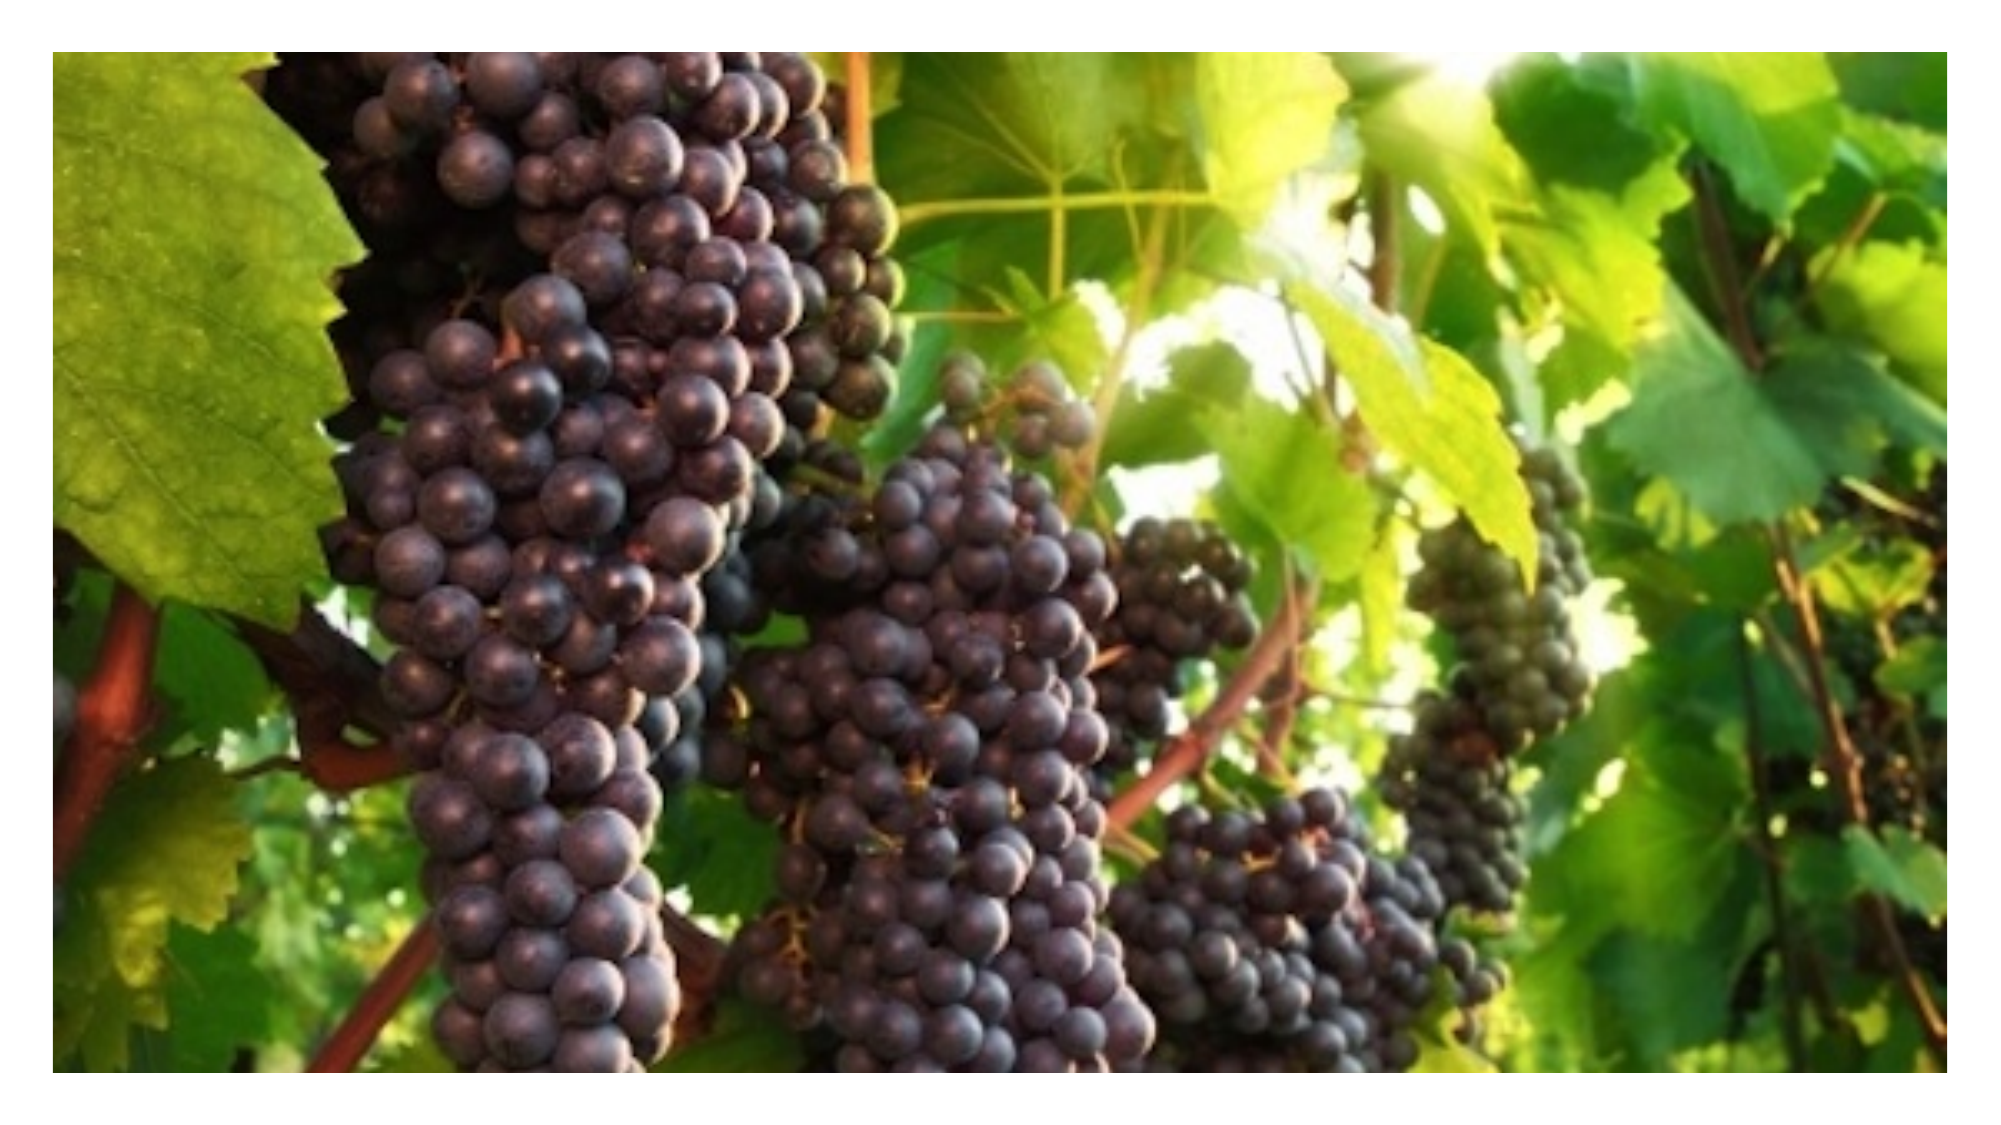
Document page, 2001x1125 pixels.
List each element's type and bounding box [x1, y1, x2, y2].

picture [52, 52, 1948, 1073]
